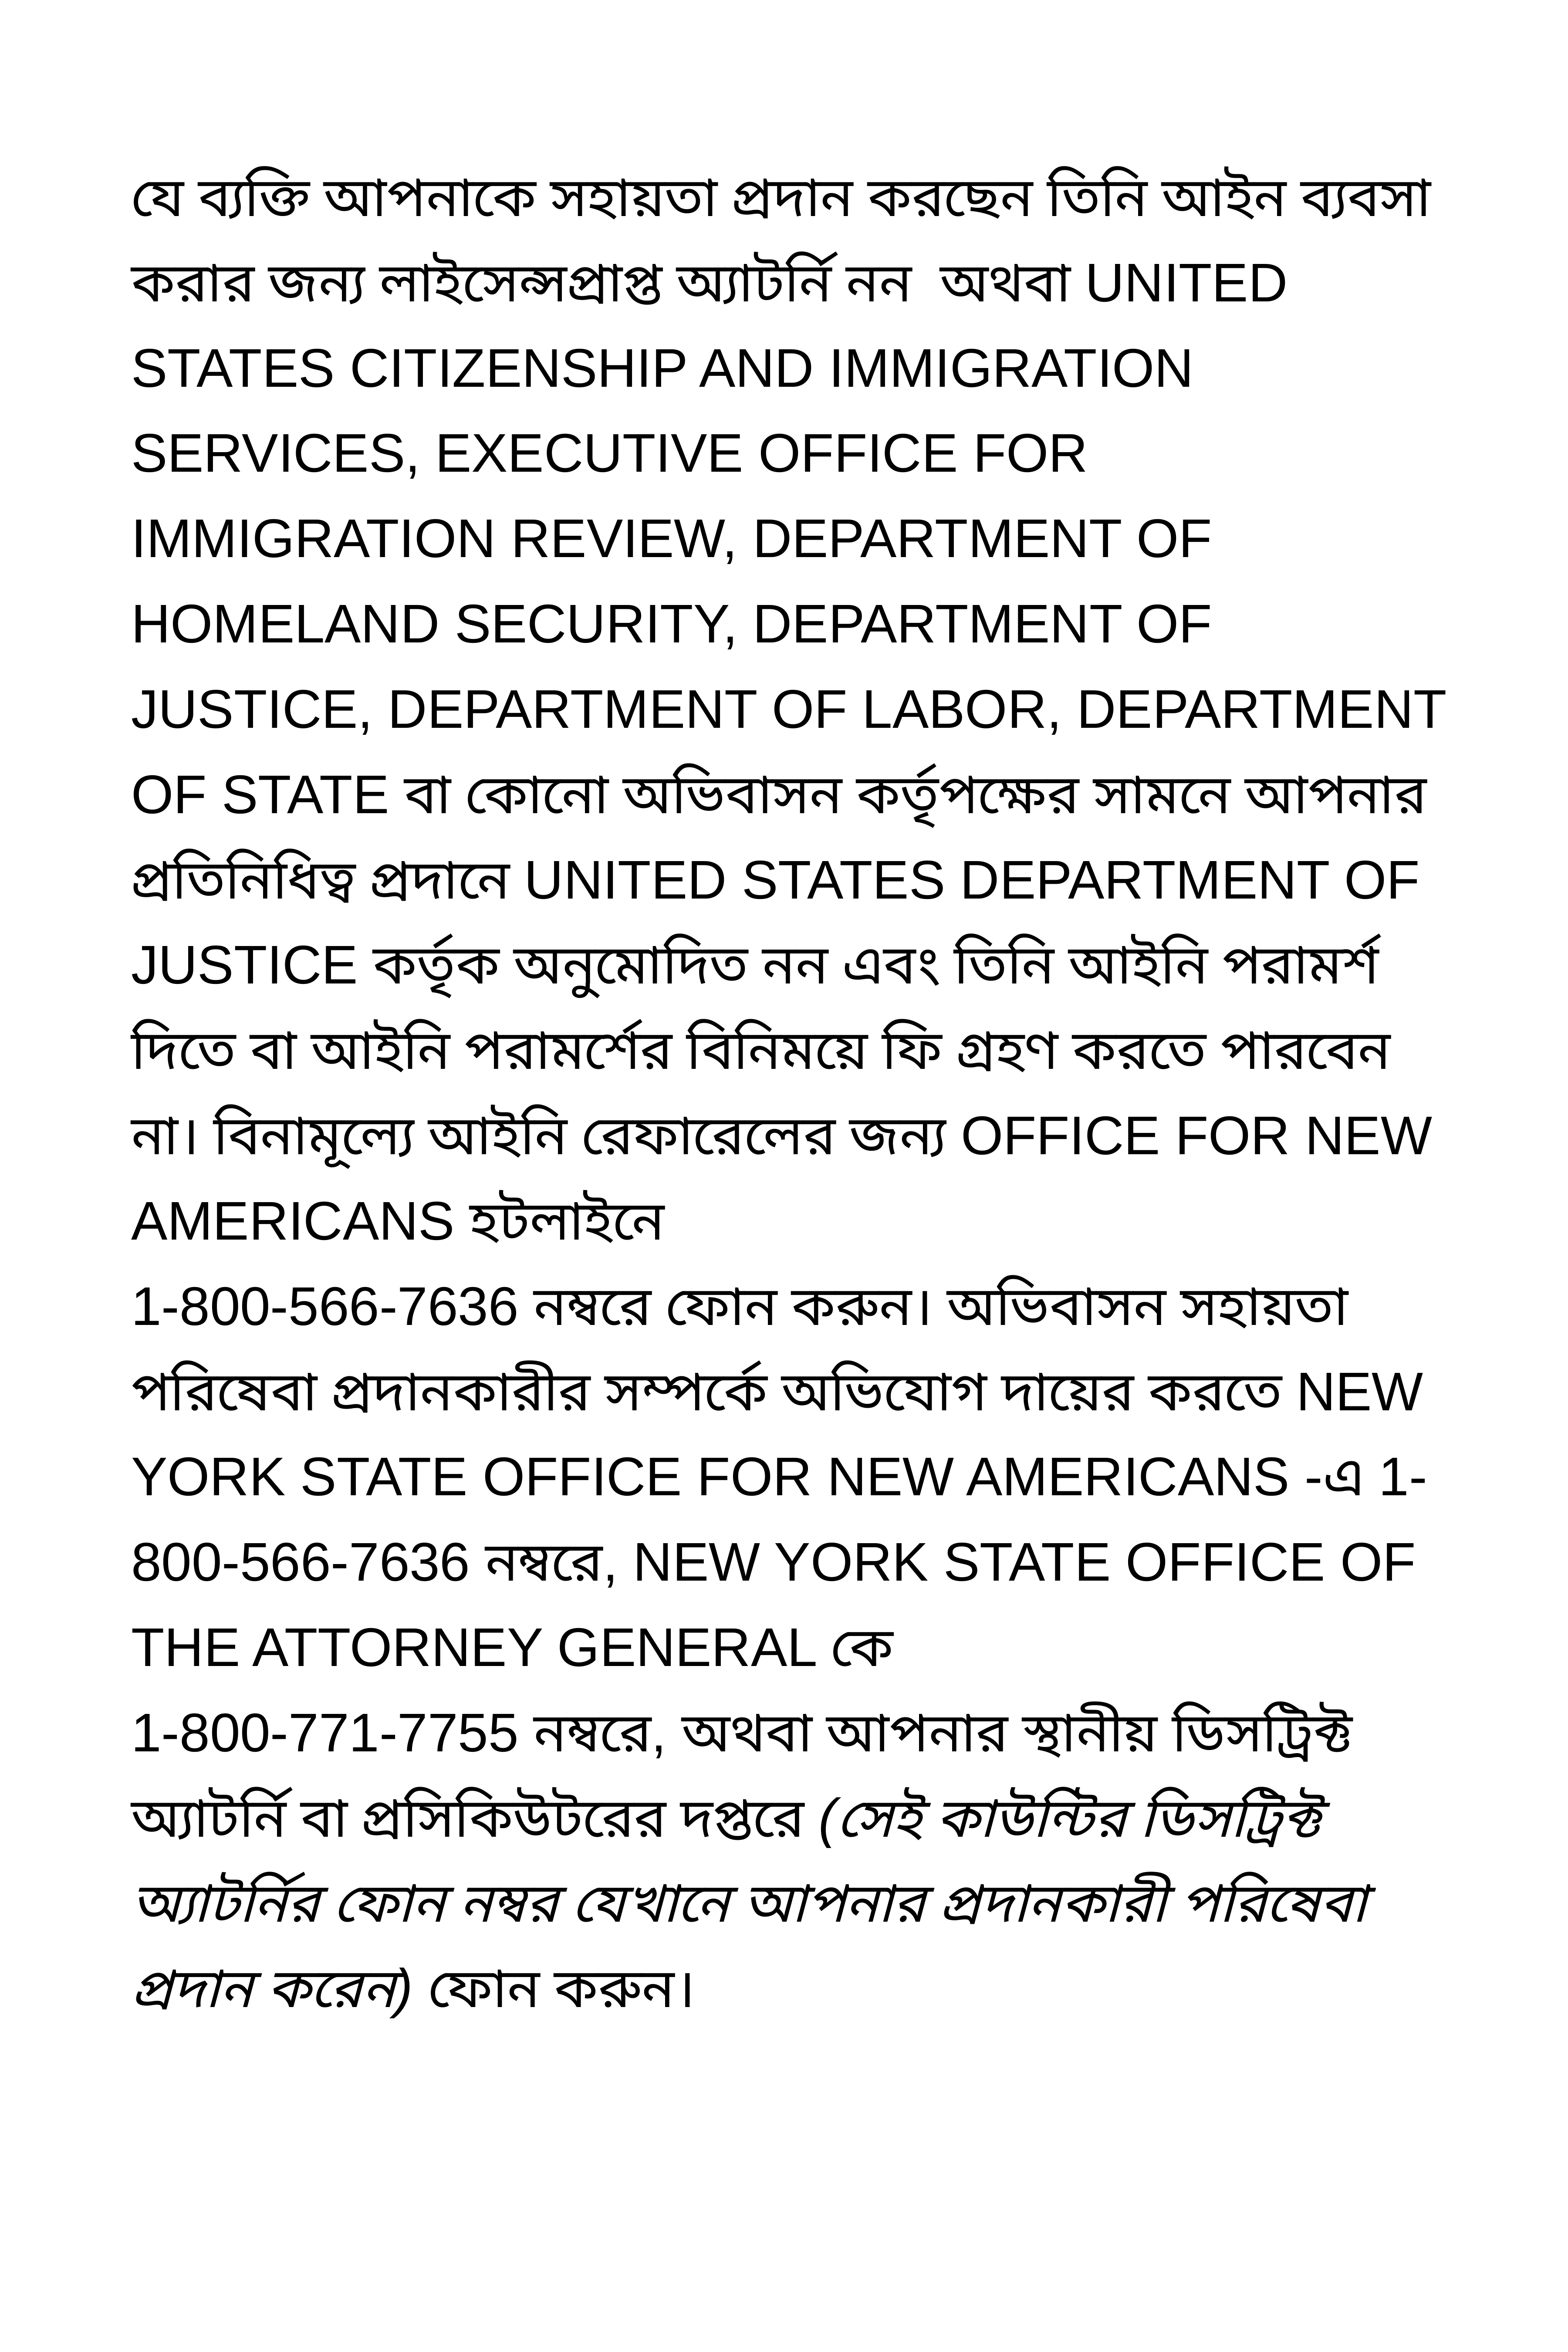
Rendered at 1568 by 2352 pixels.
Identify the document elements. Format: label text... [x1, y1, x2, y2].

text_box যে ব্যক্তি আপনাকে সহায়তা প্রদান করছেন তিনি আইন ব্যবসা করার জন্য লাইসেন্সপ্রাপ্ত অ্যাটর্নি নন অথবা UNITED STATES CITIZENSHIP AND IMMIGRATION SERVICES, EXECUTIVE OFFICE FOR IMMIGRATION REVIEW, DEPARTMENT OF HOMELAND SECURITY, DEPARTMENT OF JUSTICE, DEPARTMENT OF LABOR, DEPARTMENT OF STATE বা কোনো অভিবাসন কর্তৃপক্ষের সামনে আপনার প্রতিনিধিত্ব প্রদানে UNITED STATES DEPARTMENT OF JUSTICE কর্তৃক অনুমোদিত নন এবং তিনি আইনি পরামর্শ দিতে বা আইনি পরামর্শের বিনিময়ে ফি গ্রহণ করতে পারবেন না। বিনামূল্যে আইনি রেফারেলের জন্য Office For New Americans হটলাইনে 1-800-566-7636 নম্বরে ফোন করুন। অভিবাসন সহায়তা পরিষেবা প্রদানকারীর সম্পর্কে অভিযোগ দায়ের করতে NEW YORK STATE OFFICE FOR NEW AMERICANS -এ 1-800-566-7636 নম্বরে, NEW YORK STATE OFFICE OF THE ATTORNEY GENERAL কে 1-800-771-7755 নম্বরে, অথবা আপনার স্থানীয় ডিসট্রিক্ট অ্যাটর্নি বা প্রসিকিউটরের দপ্তরে (সেই কাউন্টির ডিসট্রিক্ট অ্যাটর্নির ফোন নম্বর যেখানে আপনার প্রদানকারী পরিষেবা প্রদান করেন) ফোন করুন। [108, 130, 1470, 2030]
